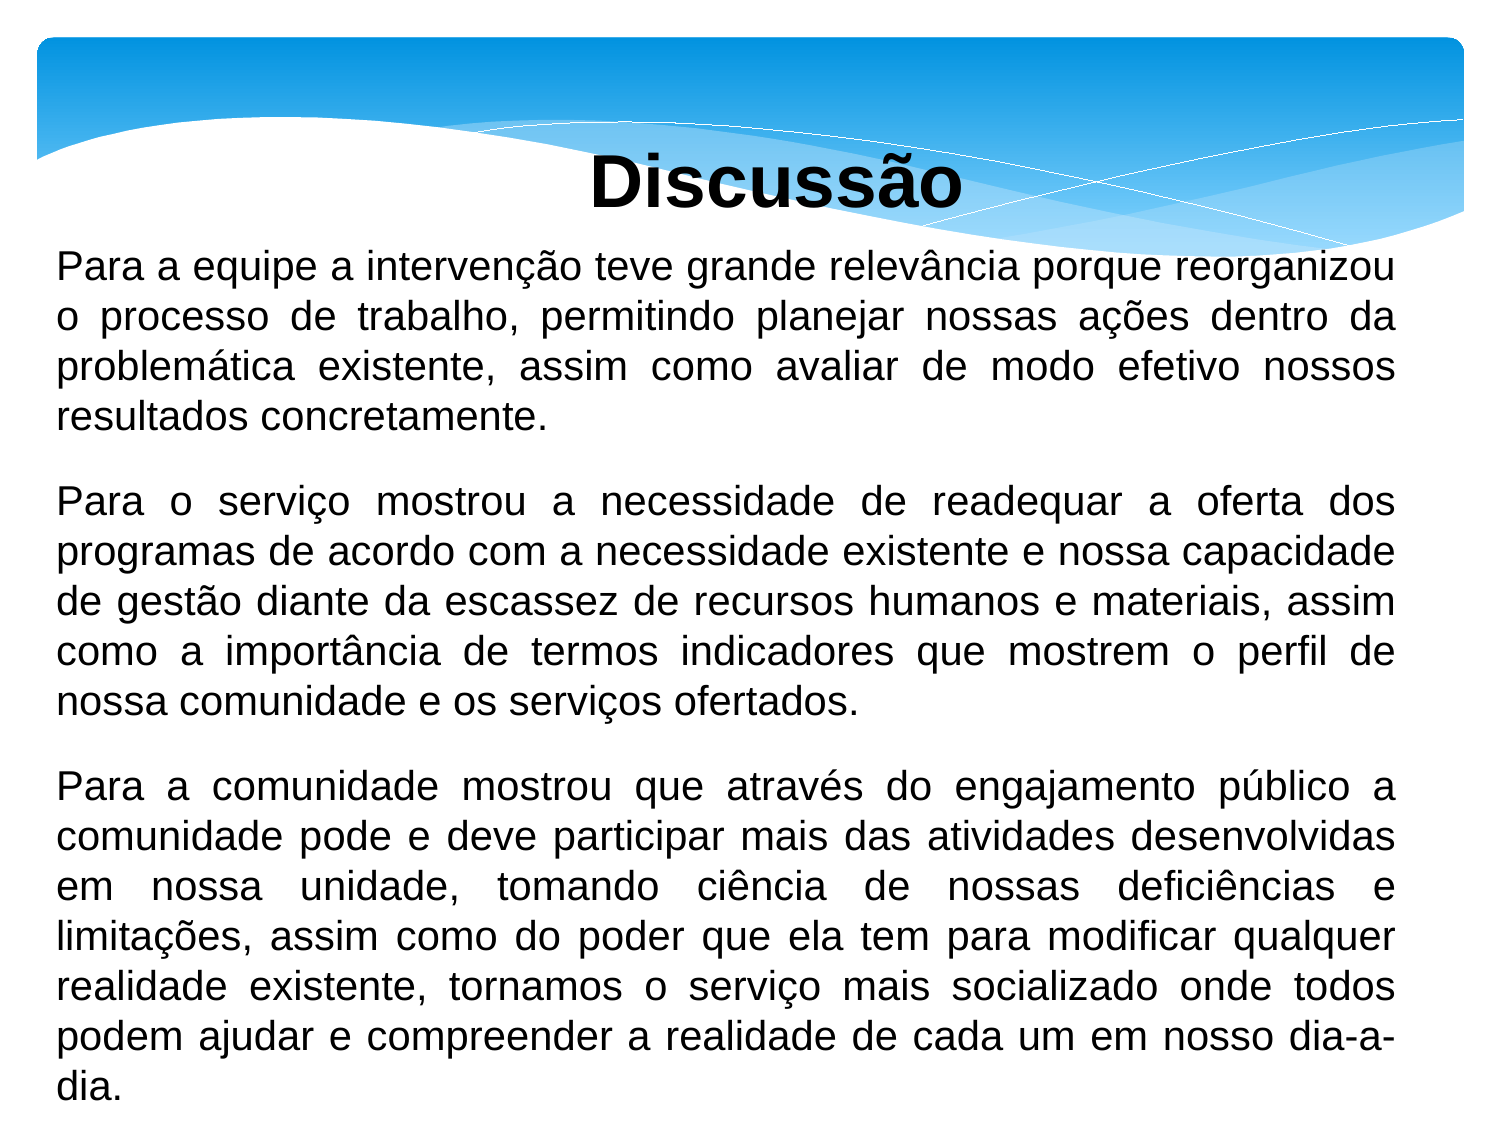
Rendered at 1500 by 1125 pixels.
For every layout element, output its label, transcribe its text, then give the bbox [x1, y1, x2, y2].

text_box Para a equipe a intervenção teve grande relevância porque reorganizou o processo de trabalho, permitindo planejar nossas ações dentro da problemática existente, assim como avaliar de modo efetivo nossos resultados concretamente. Para o serviço mostrou a necessidade de readequar a oferta dos programas de acordo com a necessidade existente e nossa capacidade de gestão diante da escassez de recursos humanos e materiais, assim como a importância de termos indicadores que mostrem o perfil de nossa comunidade e os serviços ofertados. Para a comunidade mostrou que através do engajamento público a comunidade pode e deve participar mais das atividades desenvolvidas em nossa unidade, tomando ciência de nossas deficiências e limitações, assim como do poder que ela tem para modificar qualquer realidade existente, tornamos o serviço mais socializado onde todos podem ajudar e compreender a realidade de cada um em nosso dia-a-dia. [41, 231, 1412, 1125]
text_box Discussão [574, 125, 980, 231]
